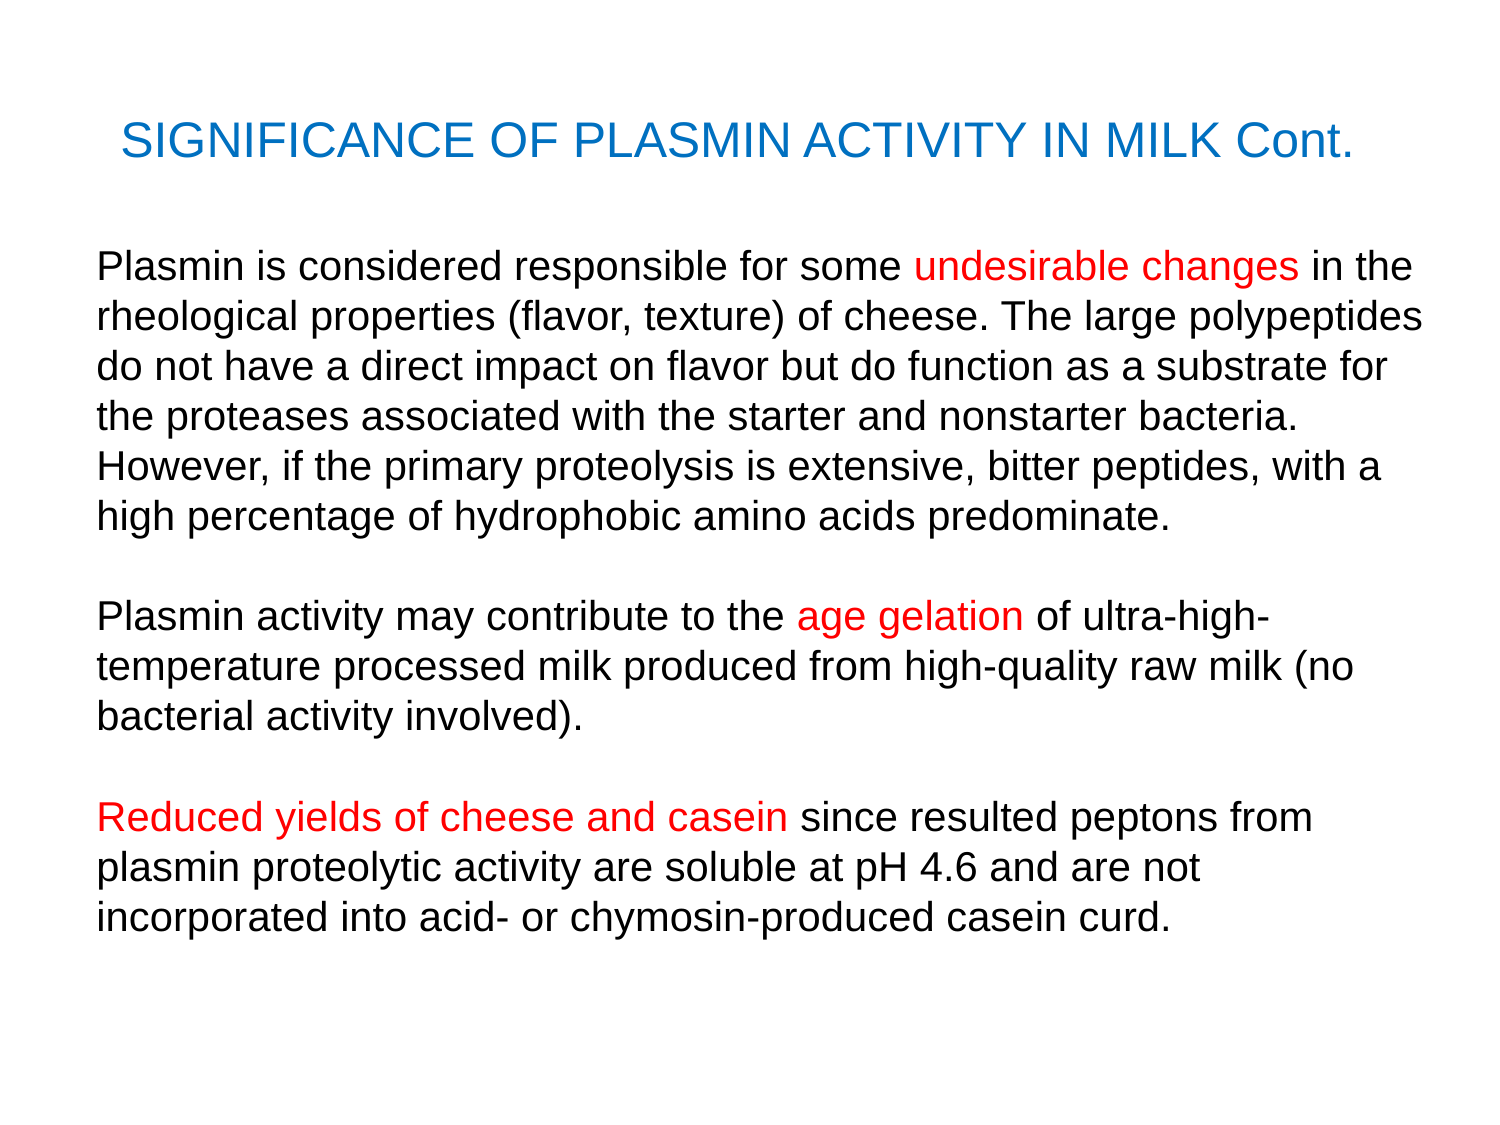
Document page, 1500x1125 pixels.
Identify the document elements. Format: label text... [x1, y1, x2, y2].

text_box Plasmin is considered responsible for some undesirable changes in the rheological properties (flavor, texture) of cheese. The large polypeptides do not have a direct impact on flavor but do function as a substrate for the proteases associated with the starter and nonstarter bacteria. However, if the primary proteolysis is extensive, bitter peptides, with a high percentage of hydrophobic amino acids predominate. Plasmin activity may contribute to the age gelation of ultra-high-temperature processed milk produced from high-quality raw milk (no bacterial activity involved). Reduced yields of cheese and casein since resulted peptons from plasmin proteolytic activity are soluble at pH 4.6 and are not incorporated into acid- or chymosin-produced casein curd. [81, 231, 1454, 947]
text_box SIGNIFICANCE OF PLASMIN ACTIVITY IN MILK Cont. [105, 99, 1371, 175]
